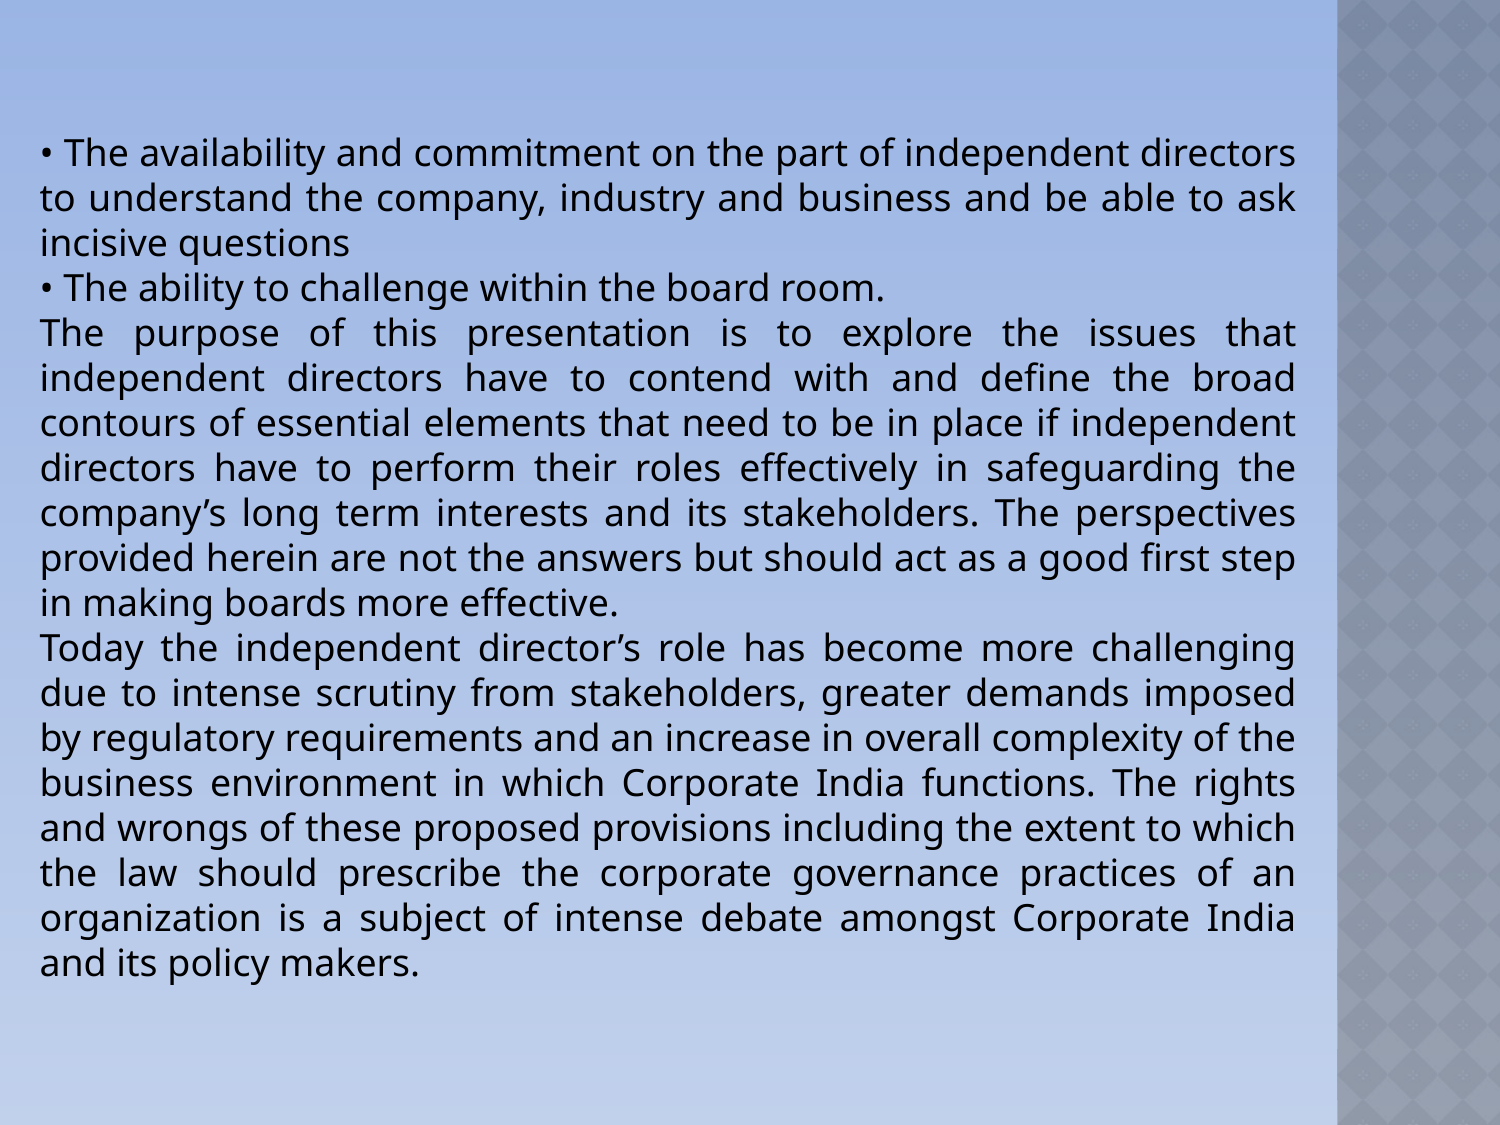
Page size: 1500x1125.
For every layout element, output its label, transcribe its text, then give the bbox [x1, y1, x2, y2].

text_box • The availability and commitment on the part of independent directors to understand the company, industry and business and be able to ask incisive questions • The ability to challenge within the board room. The purpose of this presentation is to explore the issues that independent directors have to contend with and define the broad contours of essential elements that need to be in place if independent directors have to perform their roles effectively in safeguarding the company’s long term interests and its stakeholders. The perspectives provided herein are not the answers but should act as a good first step in making boards more effective. Today the independent director’s role has become more challenging due to intense scrutiny from stakeholders, greater demands imposed by regulatory requirements and an increase in overall complexity of the business environment in which Corporate India functions. The rights and wrongs of these proposed provisions including the extent to which the law should prescribe the corporate governance practices of an organization is a subject of intense debate amongst Corporate India and its policy makers. [24, 121, 1313, 992]
